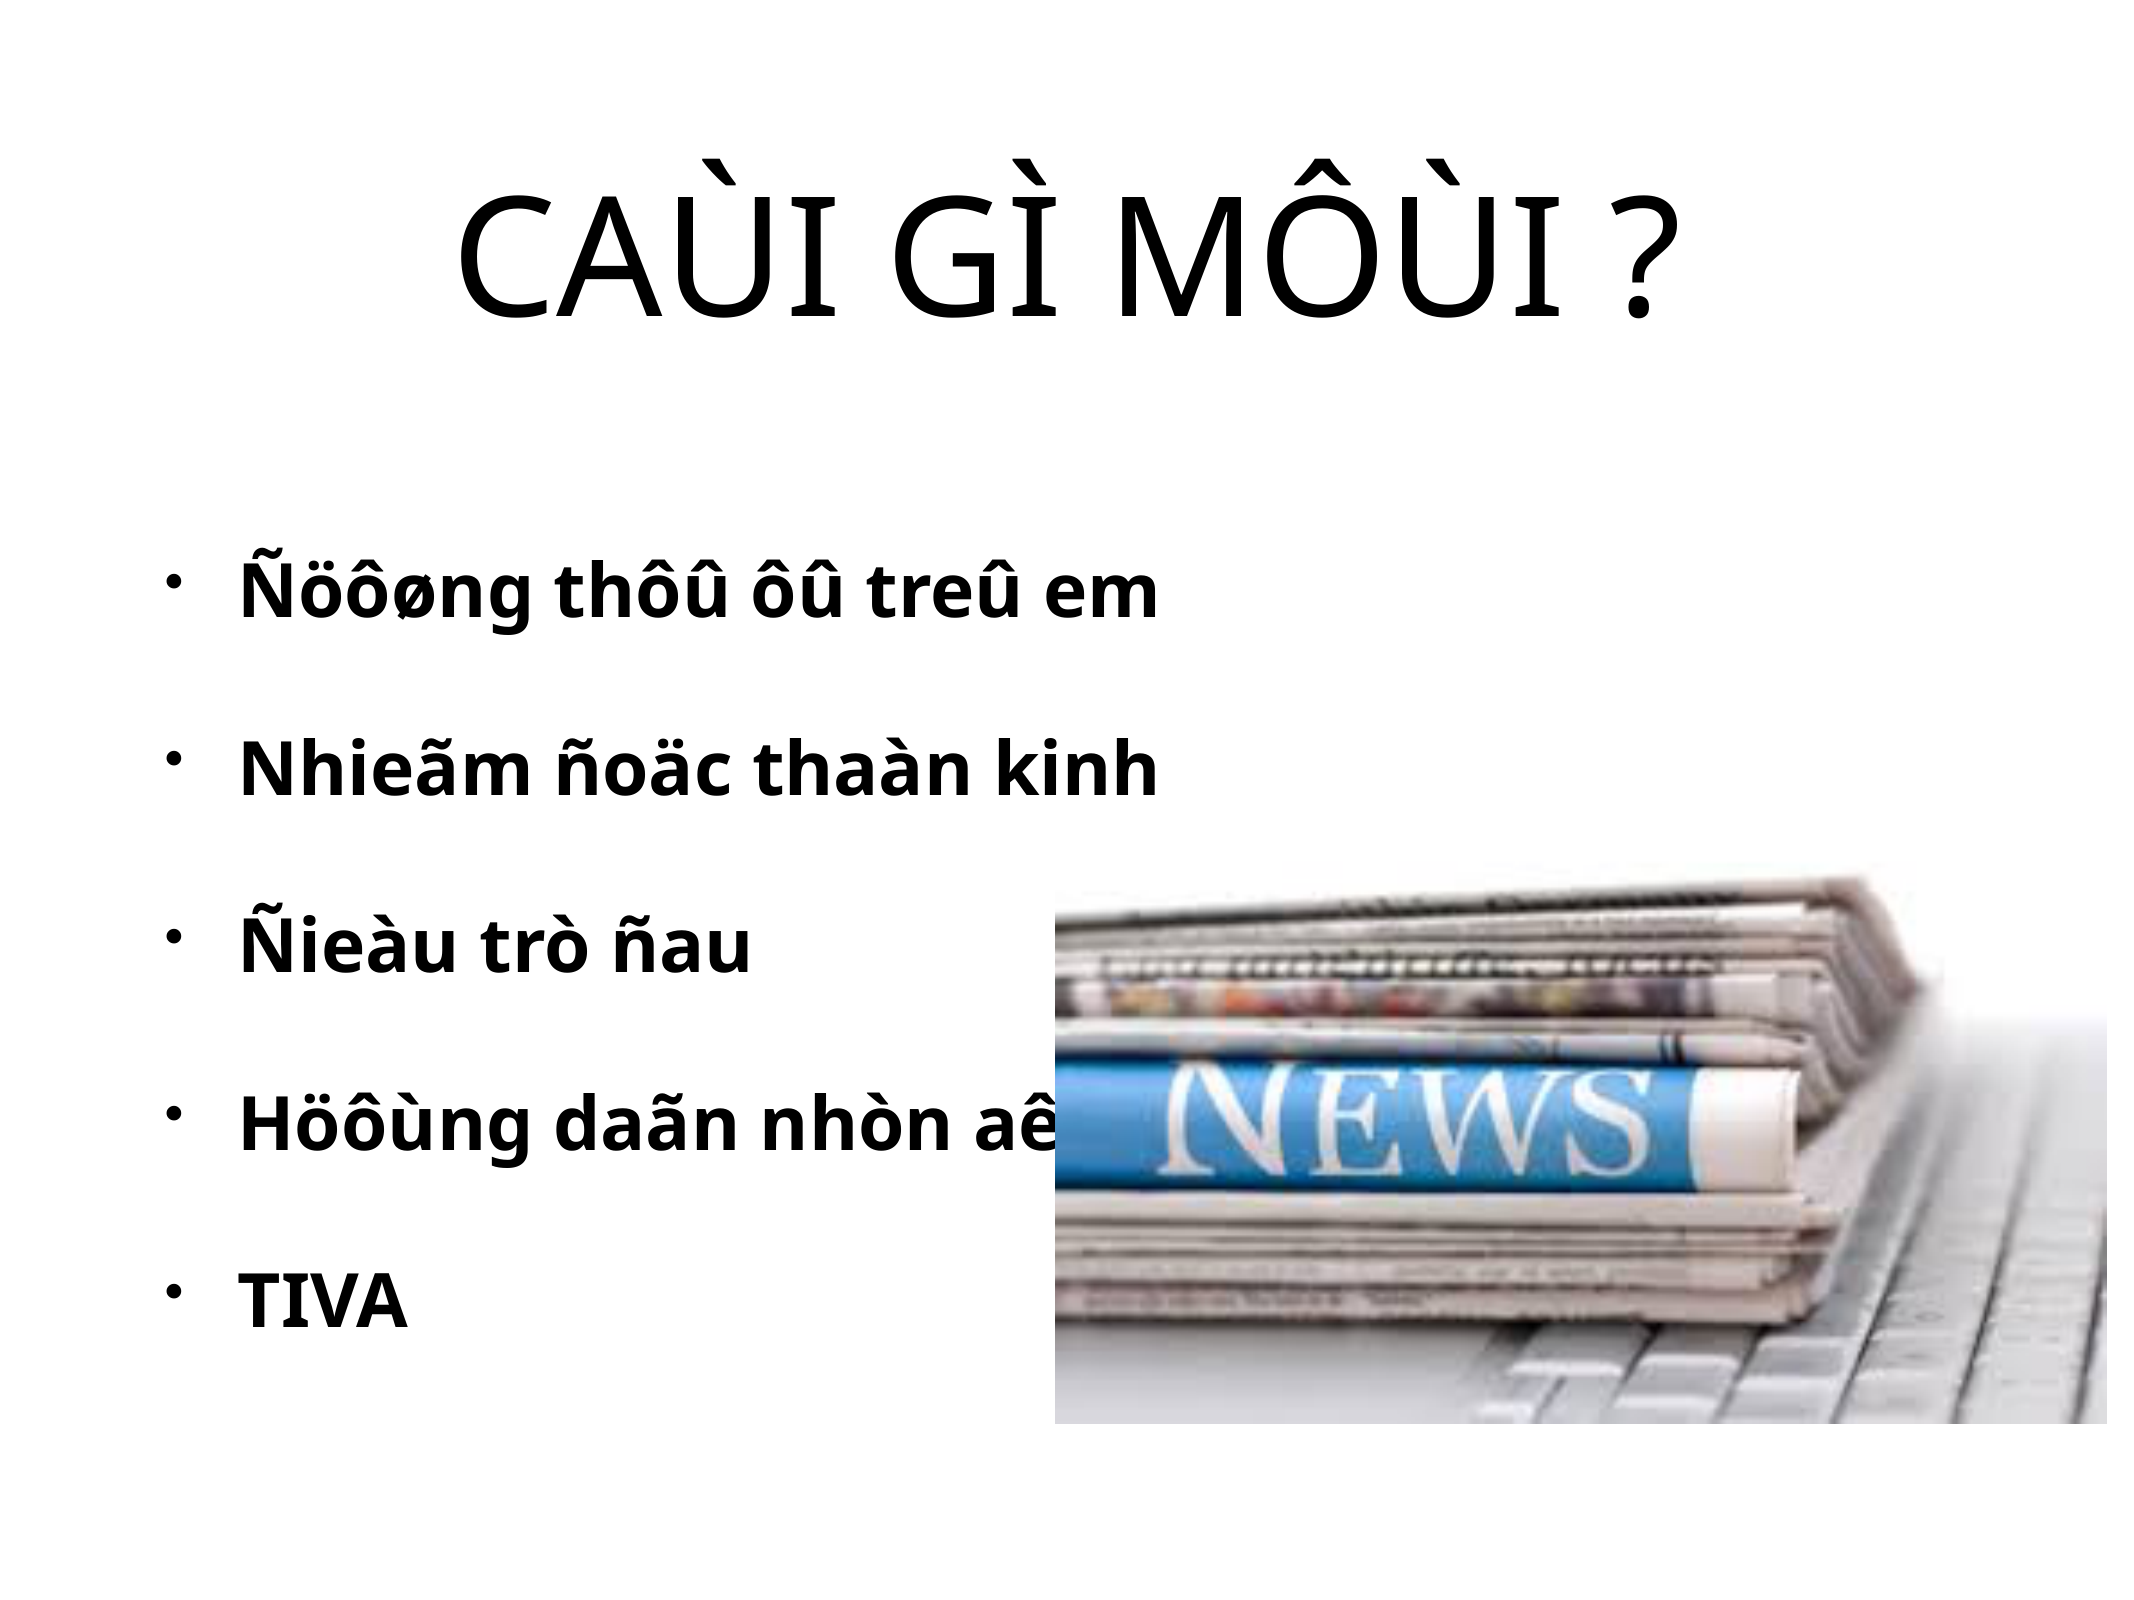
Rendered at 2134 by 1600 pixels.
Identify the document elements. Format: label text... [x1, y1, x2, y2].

list Ñöôøng thôû ôû treû em Nhieãm ñoäc thaàn kinh Ñieàu trò ñau Höôùng daãn nhòn aên uoáng TIVA [155, 426, 1978, 1459]
title CAÙI GÌ MÔÙI ? [155, 72, 1978, 426]
picture [1055, 806, 2107, 1425]
